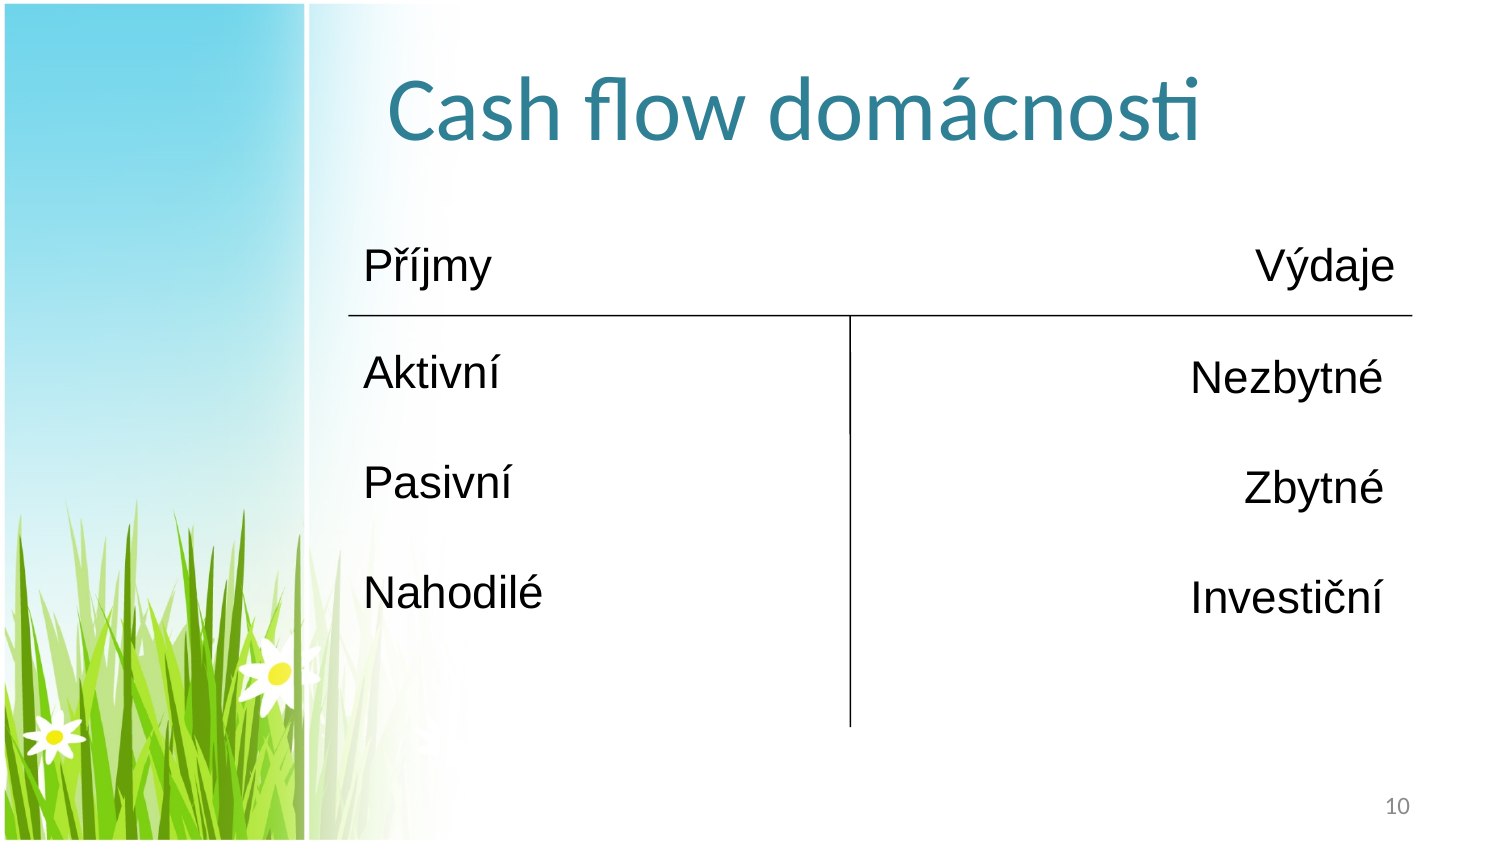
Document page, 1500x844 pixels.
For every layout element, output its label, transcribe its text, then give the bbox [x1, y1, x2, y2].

text_box Příjmy [348, 228, 715, 291]
title Cash flow domácnosti [371, 33, 1425, 175]
picture [0, 0, 1500, 844]
text_box Výdaje [1198, 228, 1412, 304]
text_box Nezbytné Zbytné Investiční [915, 340, 1400, 699]
slide_number 10 [1074, 782, 1425, 828]
text_box Aktivní Pasivní Nahodilé [348, 335, 824, 694]
